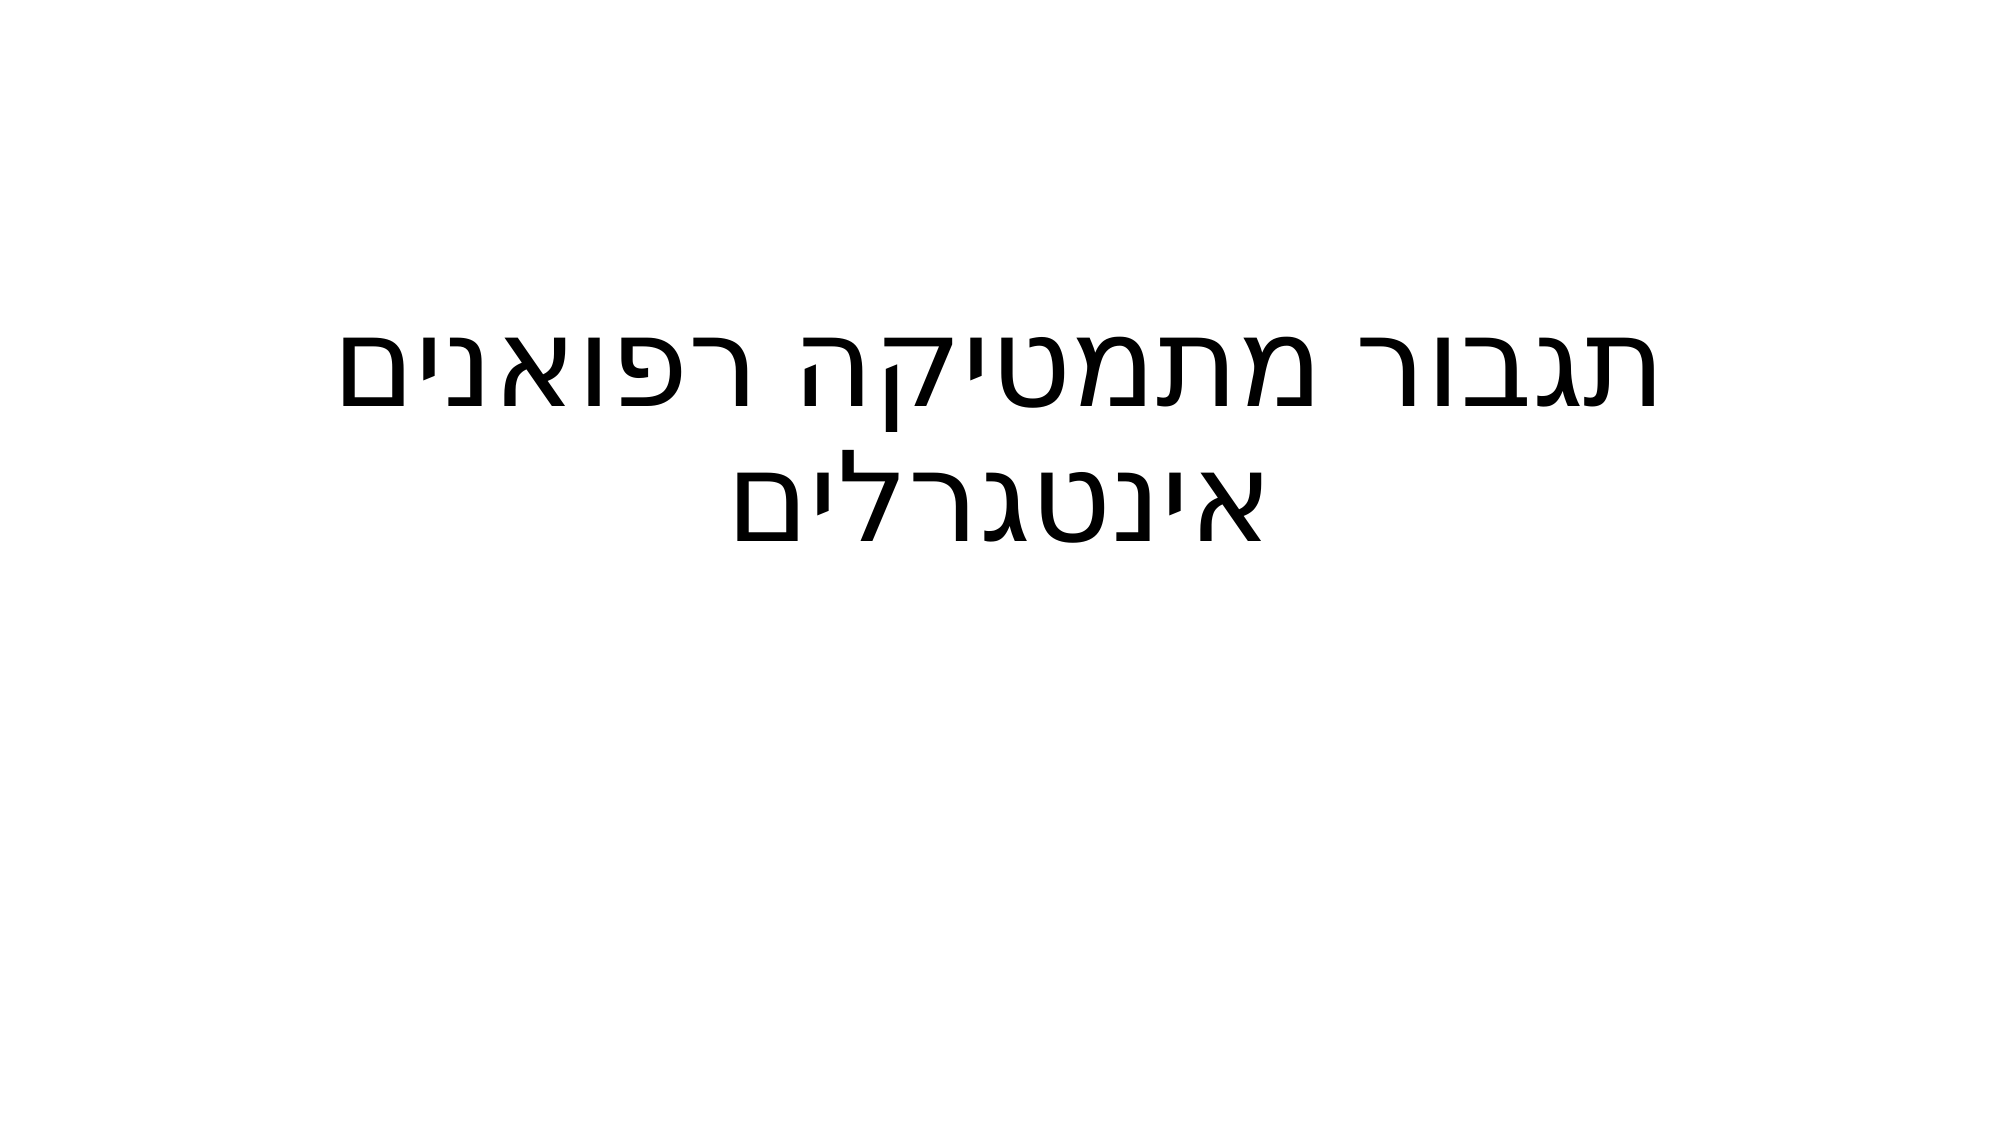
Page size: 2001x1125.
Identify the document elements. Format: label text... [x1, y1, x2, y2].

title תגבור מתמטיקה רפואנים אינטגרלים [249, 184, 1750, 576]
